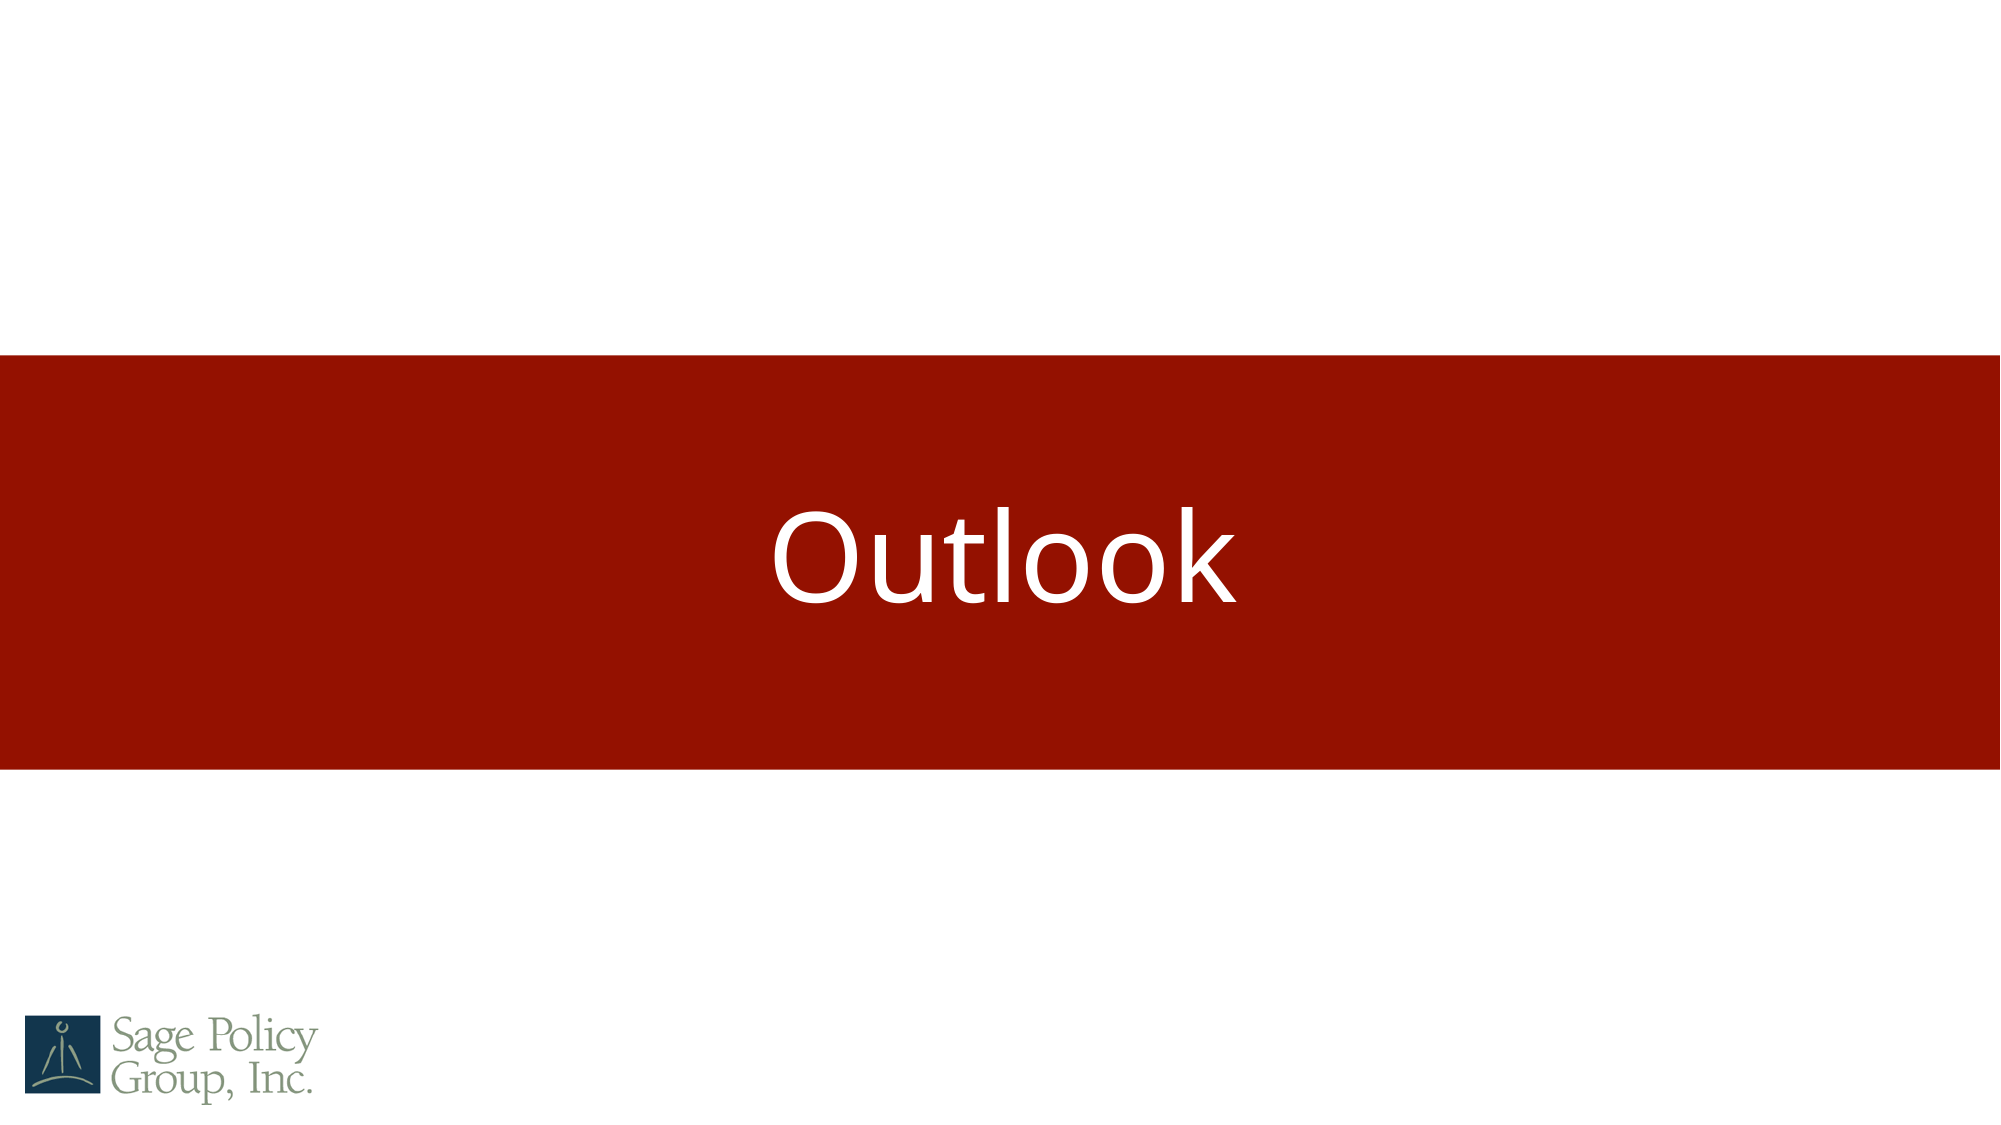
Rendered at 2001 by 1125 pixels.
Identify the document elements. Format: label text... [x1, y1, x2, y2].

title Outlook [92, 355, 1913, 770]
picture [14, 994, 330, 1116]
